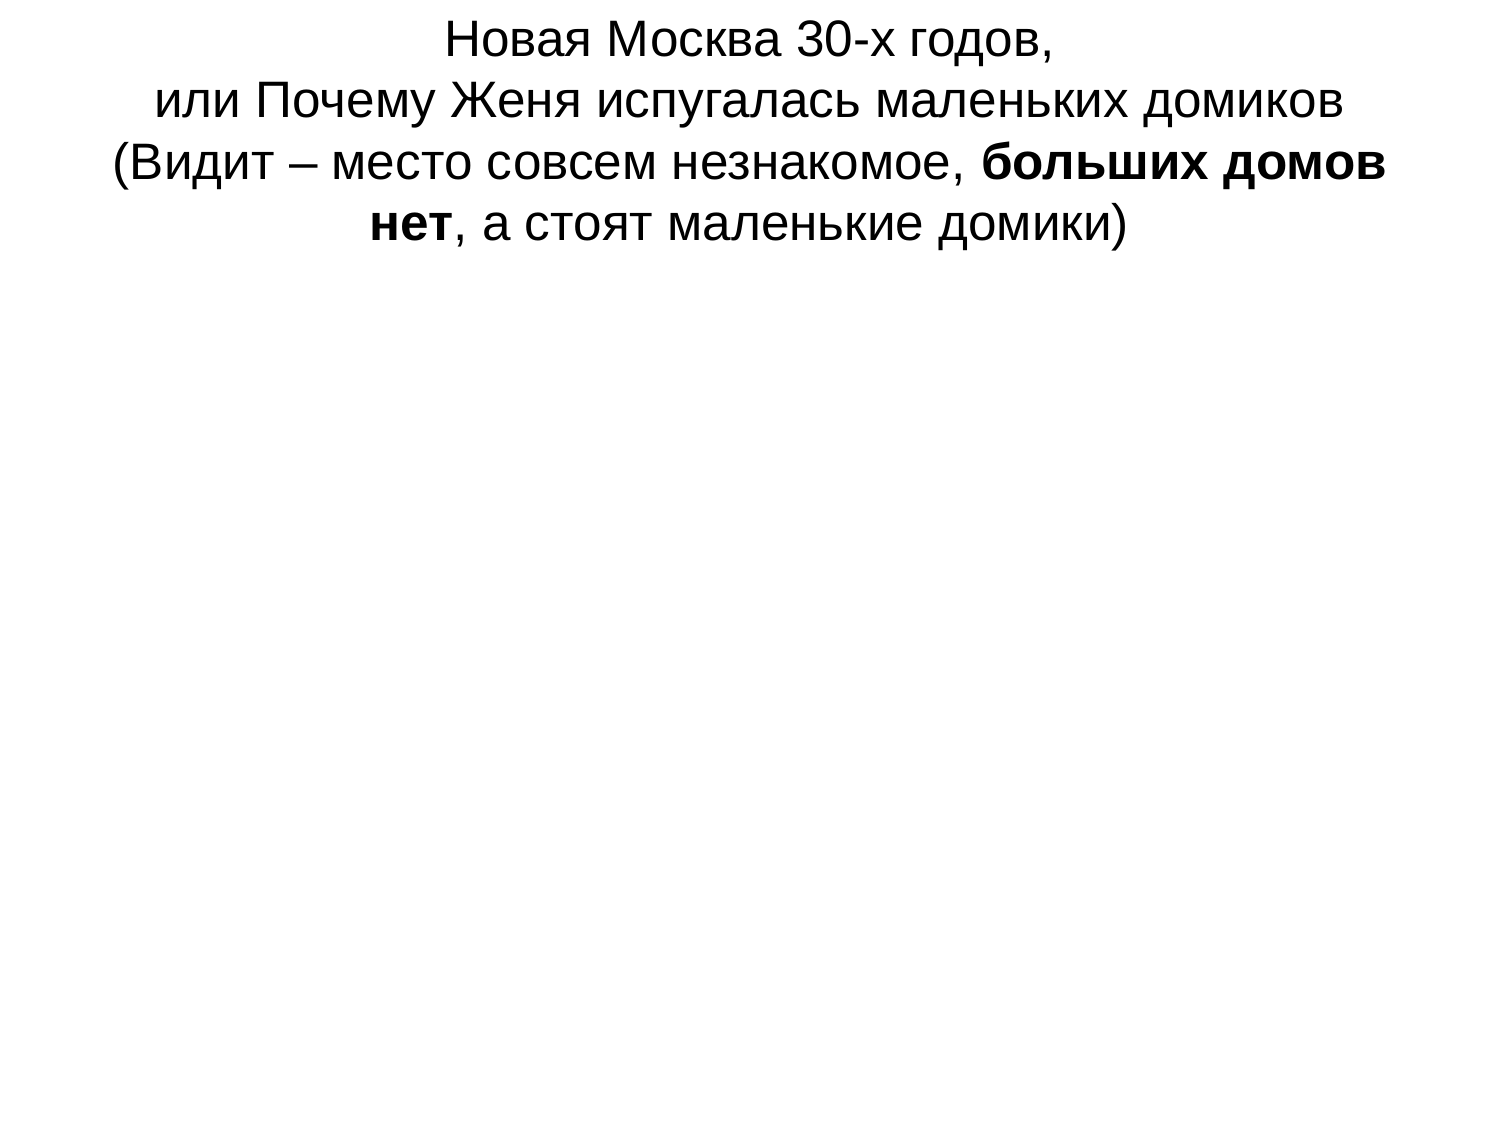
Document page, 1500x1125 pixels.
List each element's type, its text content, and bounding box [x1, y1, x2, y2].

title Новая Москва 30-х годов, или Почему Женя испугалась маленьких домиков (Видит – место совсем незнакомое, больших домов нет, а стоят маленькие домики) [74, 3, 1426, 253]
